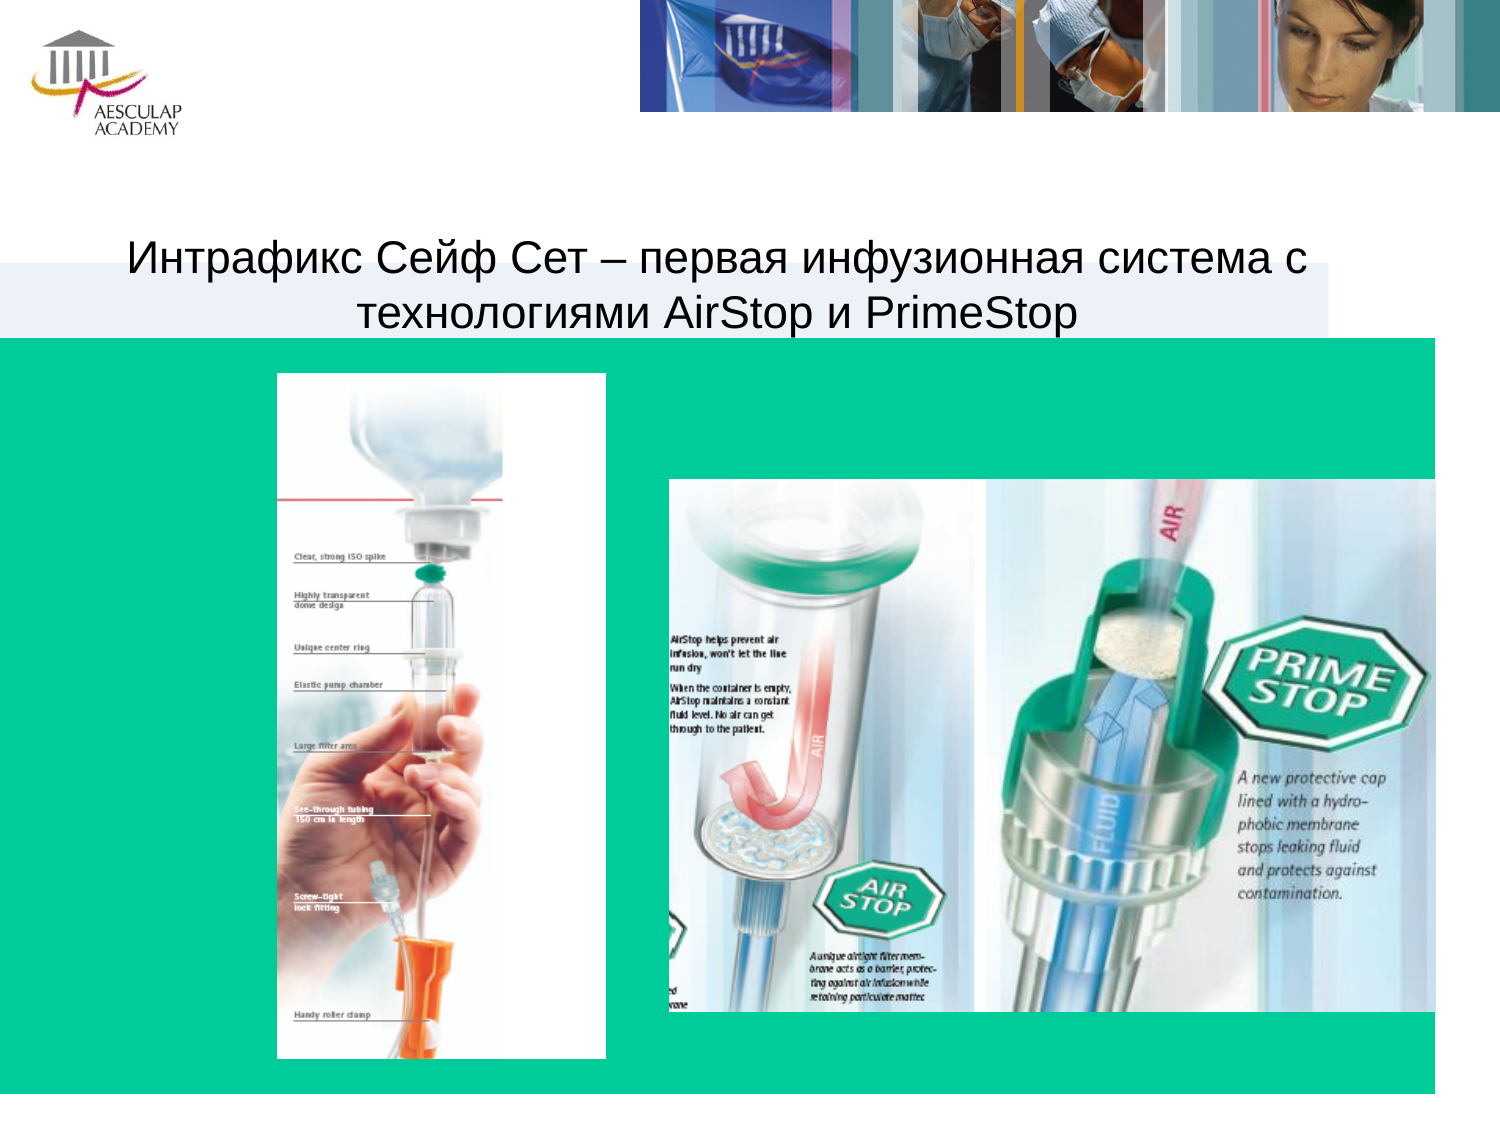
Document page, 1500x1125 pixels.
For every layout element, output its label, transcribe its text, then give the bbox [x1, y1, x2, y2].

title Интрафикс Сейф Сет – первая инфузионная система с технологиями AirStop и PrimeStop [0, 219, 1441, 374]
picture [17, 18, 195, 150]
picture [669, 479, 1436, 1012]
text_box [0, 374, 1436, 1094]
picture [640, 0, 1500, 112]
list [277, 373, 606, 1059]
